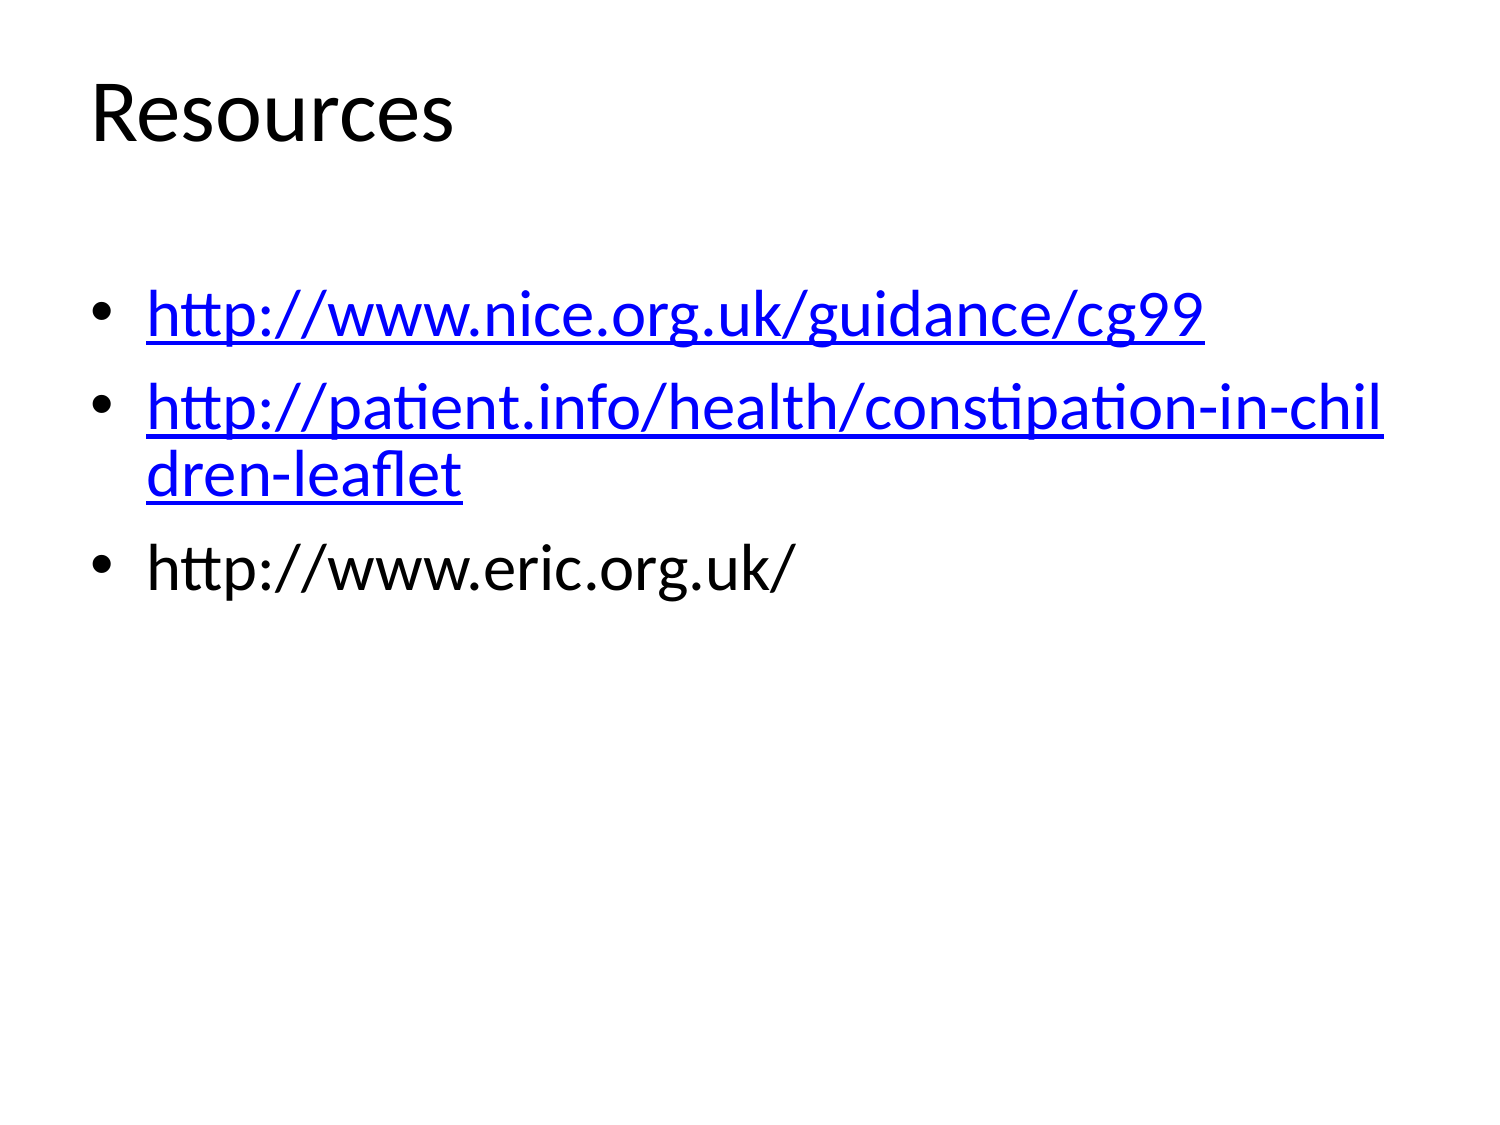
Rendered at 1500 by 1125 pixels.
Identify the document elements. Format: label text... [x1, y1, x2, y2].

list http://www.nice.org.uk/guidance/cg99 http://patient.info/health/constipation-in-children-leaflet http://www.eric.org.uk/ [75, 262, 1425, 1005]
title Resources [75, 45, 1425, 168]
